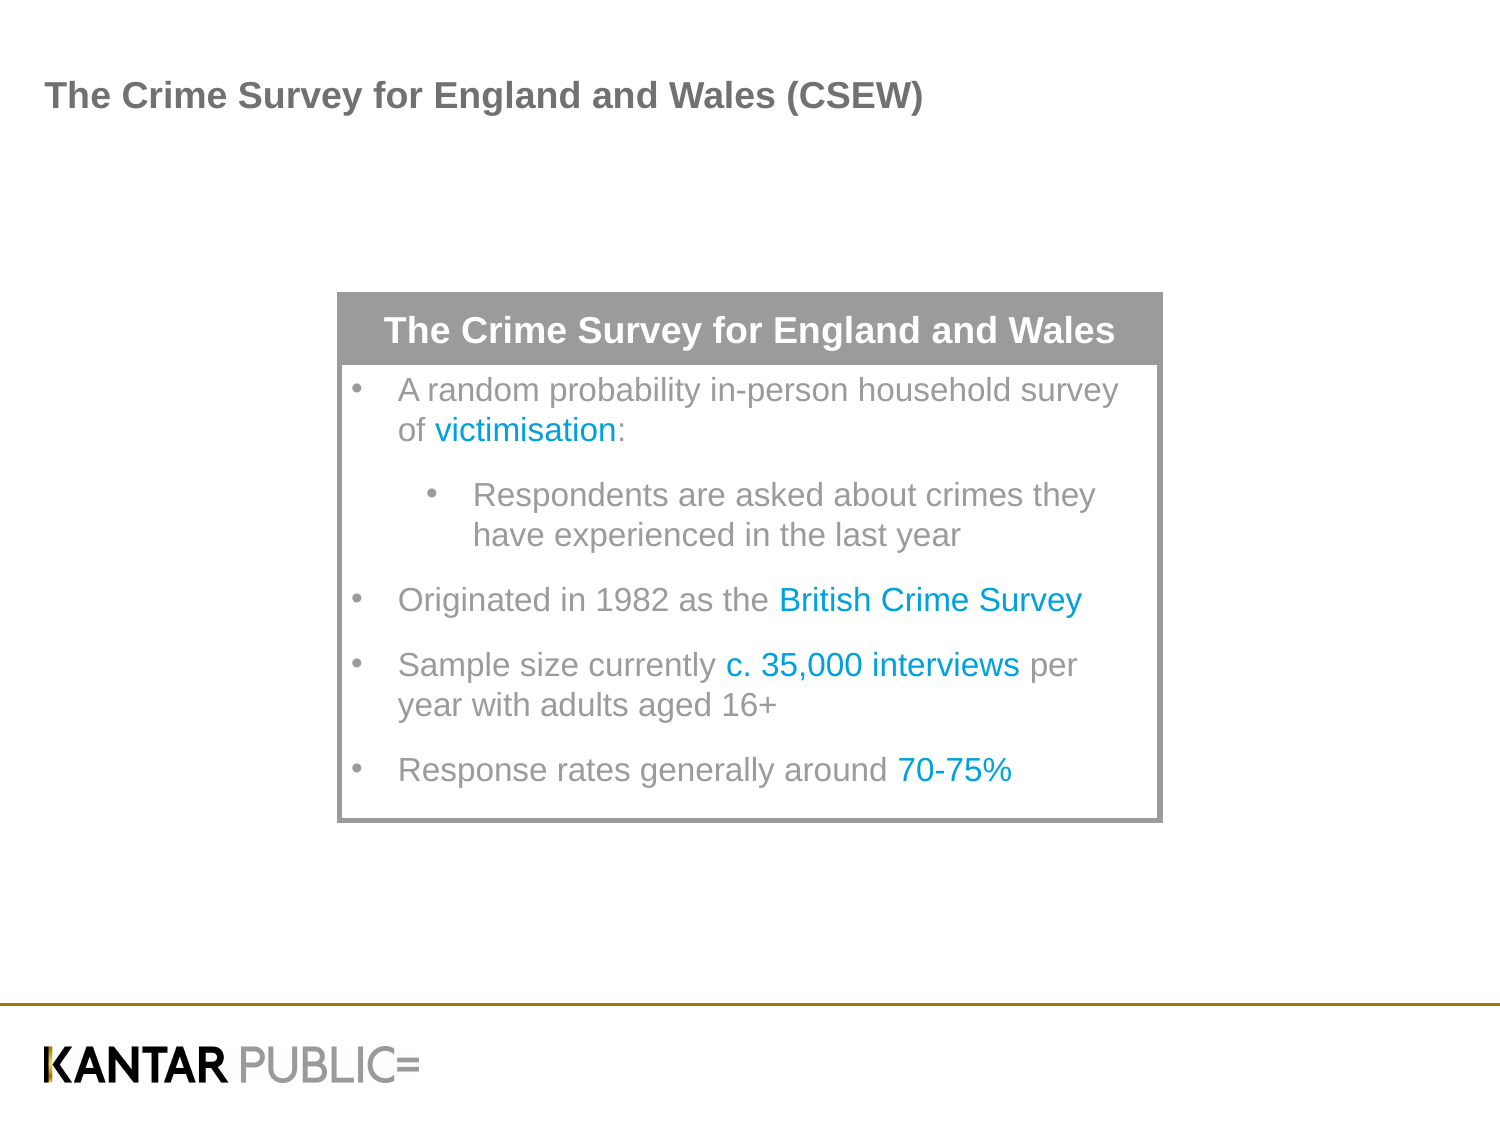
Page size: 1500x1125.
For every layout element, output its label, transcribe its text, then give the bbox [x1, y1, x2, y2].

title The Crime Survey for England and Wales (CSEW) [44, 70, 1456, 137]
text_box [339, 294, 1161, 821]
picture [44, 1046, 419, 1083]
